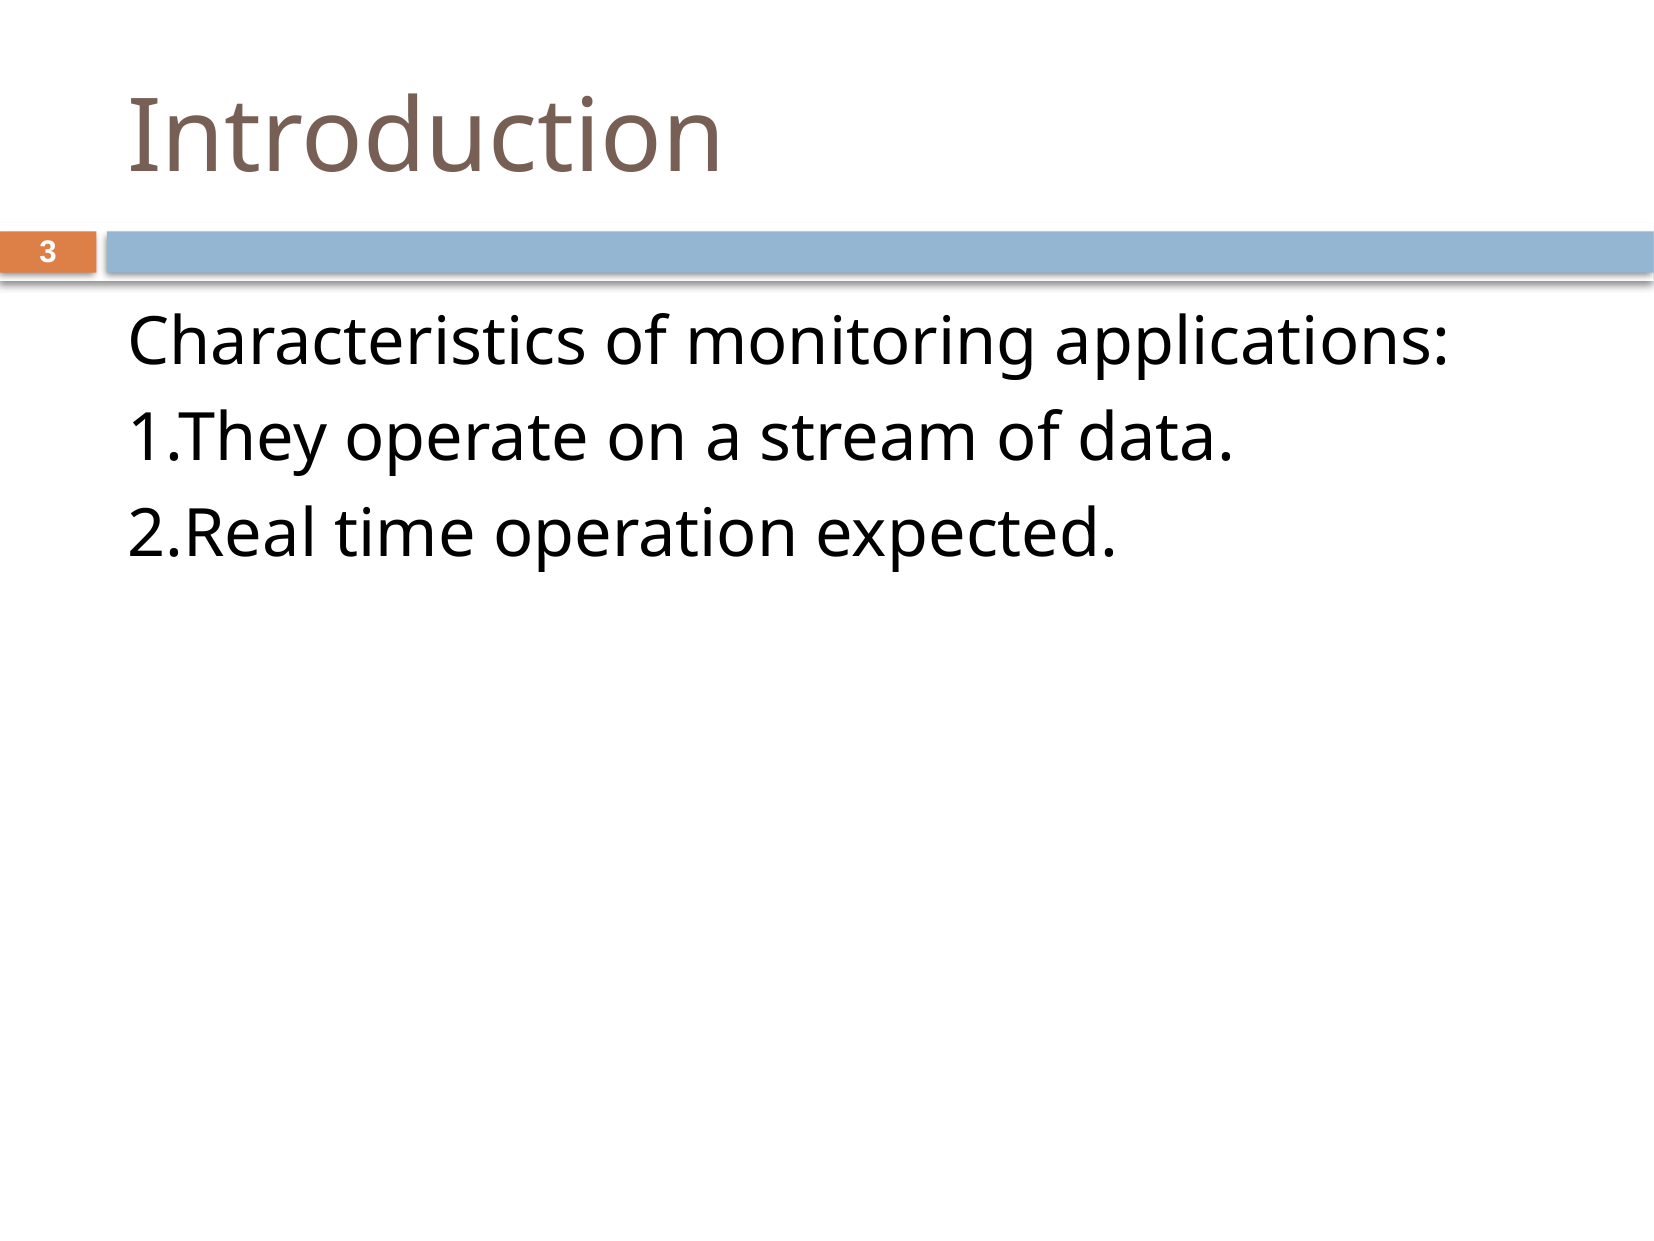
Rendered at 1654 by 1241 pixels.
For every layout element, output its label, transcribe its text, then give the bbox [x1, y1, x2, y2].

title Introduction [110, 41, 1586, 221]
slide_number 3 [0, 230, 97, 275]
list Characteristics of monitoring applications: 1.They operate on a stream of data. 2.Real time operation expected. [110, 289, 1586, 1103]
